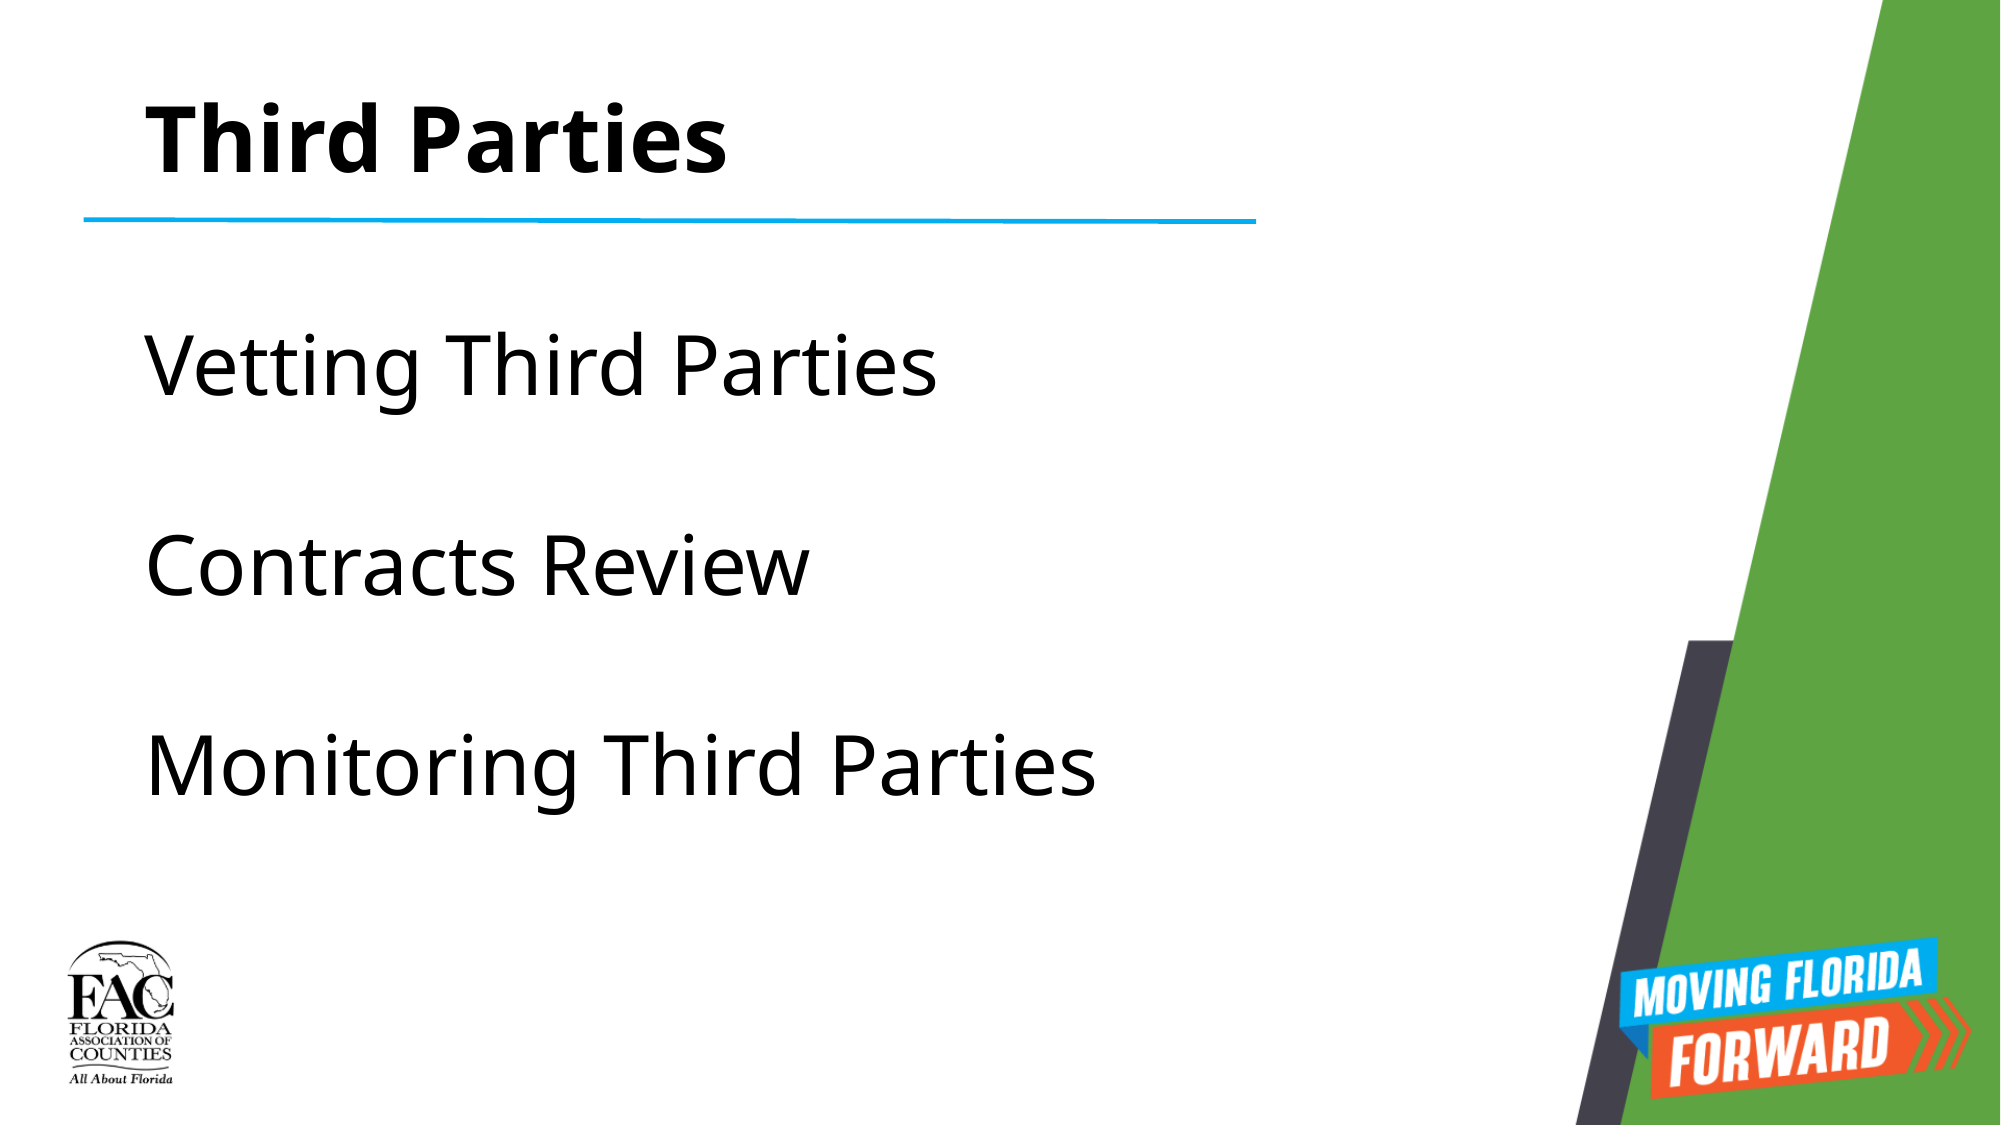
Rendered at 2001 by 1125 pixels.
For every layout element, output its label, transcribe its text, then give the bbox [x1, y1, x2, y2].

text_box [83, 219, 1257, 223]
text_box Third Parties [129, 73, 1932, 199]
picture [0, 0, 2001, 1125]
text_box Vetting Third Parties Contracts Review Monitoring Third Parties [129, 259, 1736, 940]
